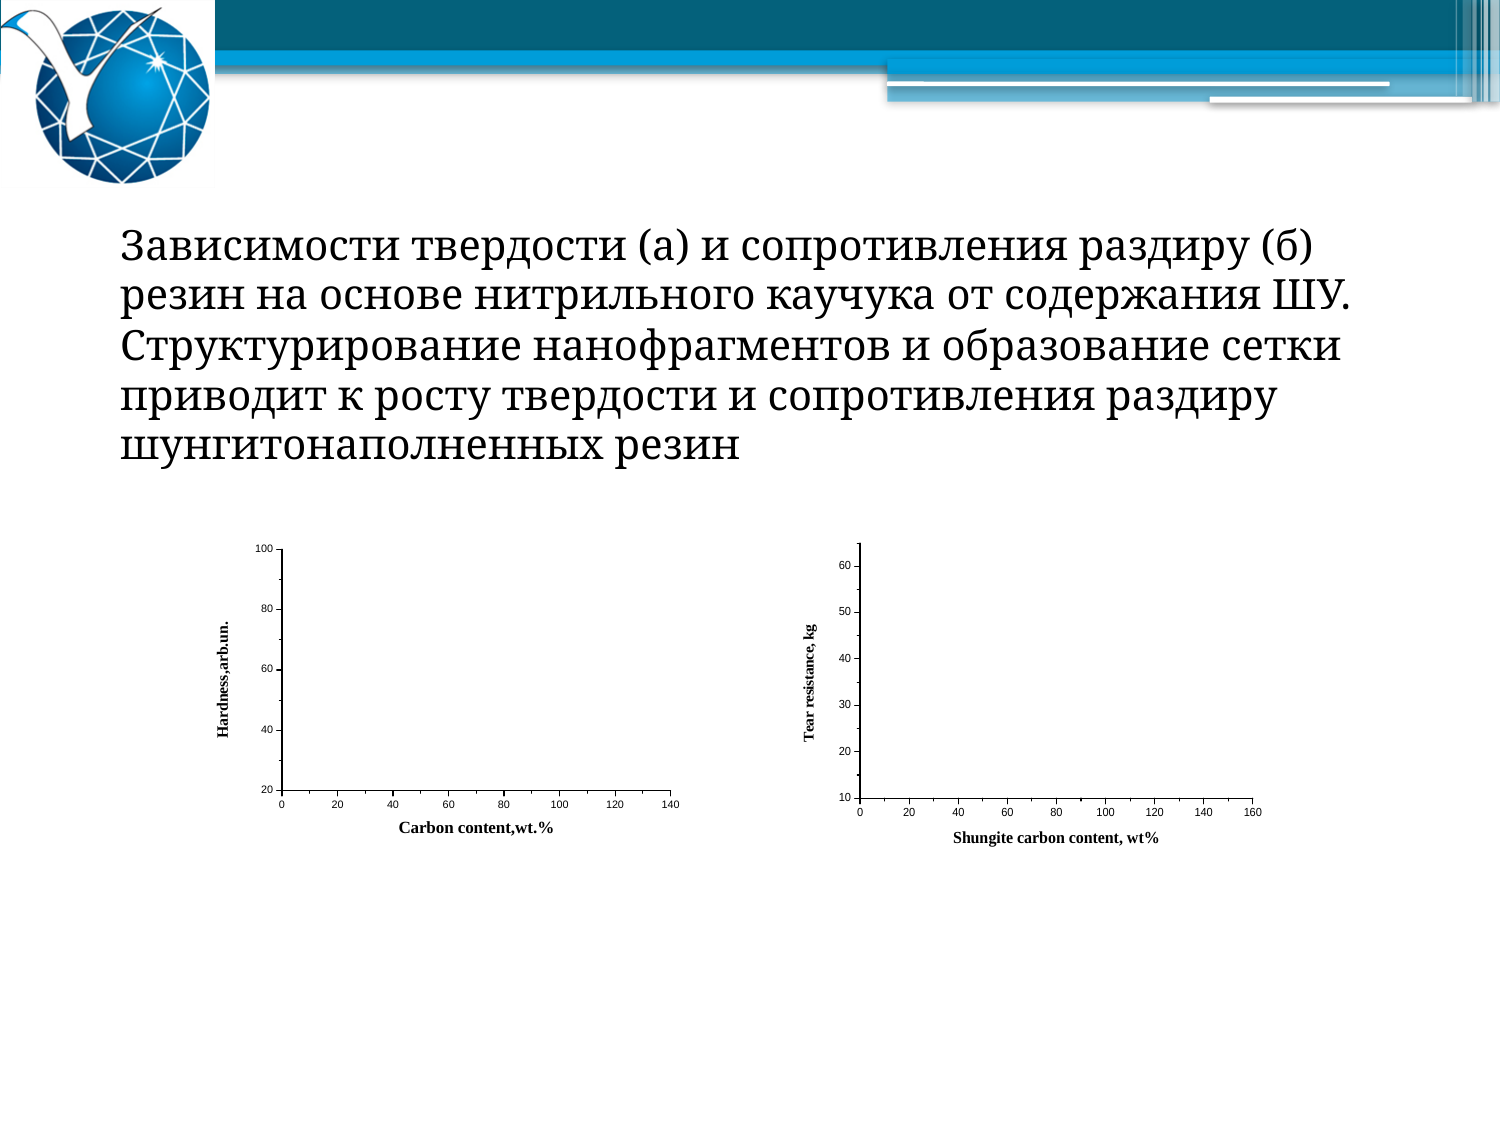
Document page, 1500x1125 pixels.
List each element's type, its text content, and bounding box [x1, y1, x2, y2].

picture [773, 515, 1290, 880]
text_box Зависимости твердости (а) и сопротивления раздиру (б) резин на основе нитрильного каучука от содержания ШУ. Структурирование нанофрагментов и образование сетки приводит к росту твердости и сопротивления раздиру шунгитонаполненных резин [105, 210, 1383, 476]
picture [0, 0, 216, 190]
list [187, 515, 707, 868]
